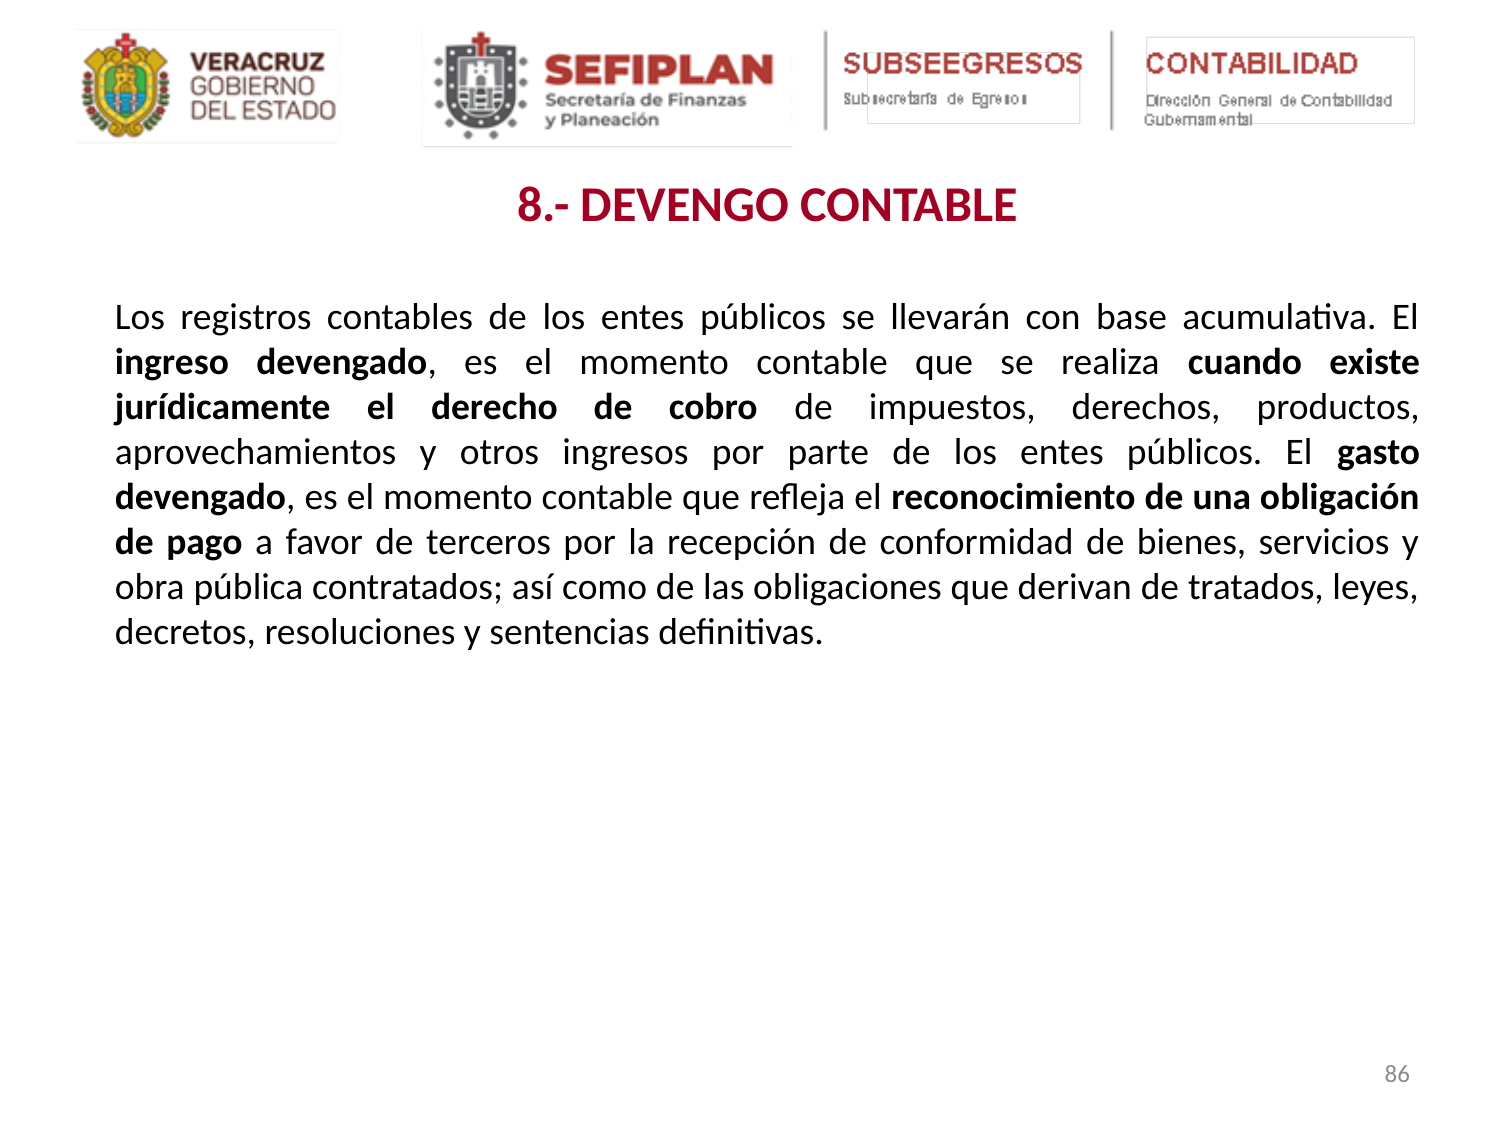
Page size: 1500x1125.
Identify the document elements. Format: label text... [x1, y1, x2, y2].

slide_number 86 [1074, 1042, 1425, 1103]
text_box 8.- DEVENGO CONTABLE Los registros contables de los entes públicos se llevarán con base acumulativa. El ingreso devengado, es el momento contable que se realiza cuando existe jurídicamente el derecho de cobro de impuestos, derechos, productos, aprovechamientos y otros ingresos por parte de los entes públicos. El gasto devengado, es el momento contable que refleja el reconocimiento de una obligación de pago a favor de terceros por la recepción de conformidad de bienes, servicios y obra pública contratados; así como de las obligaciones que derivan de tratados, leyes, decretos, resoluciones y sentencias definitivas. [100, 157, 1436, 660]
picture [76, 28, 1436, 150]
